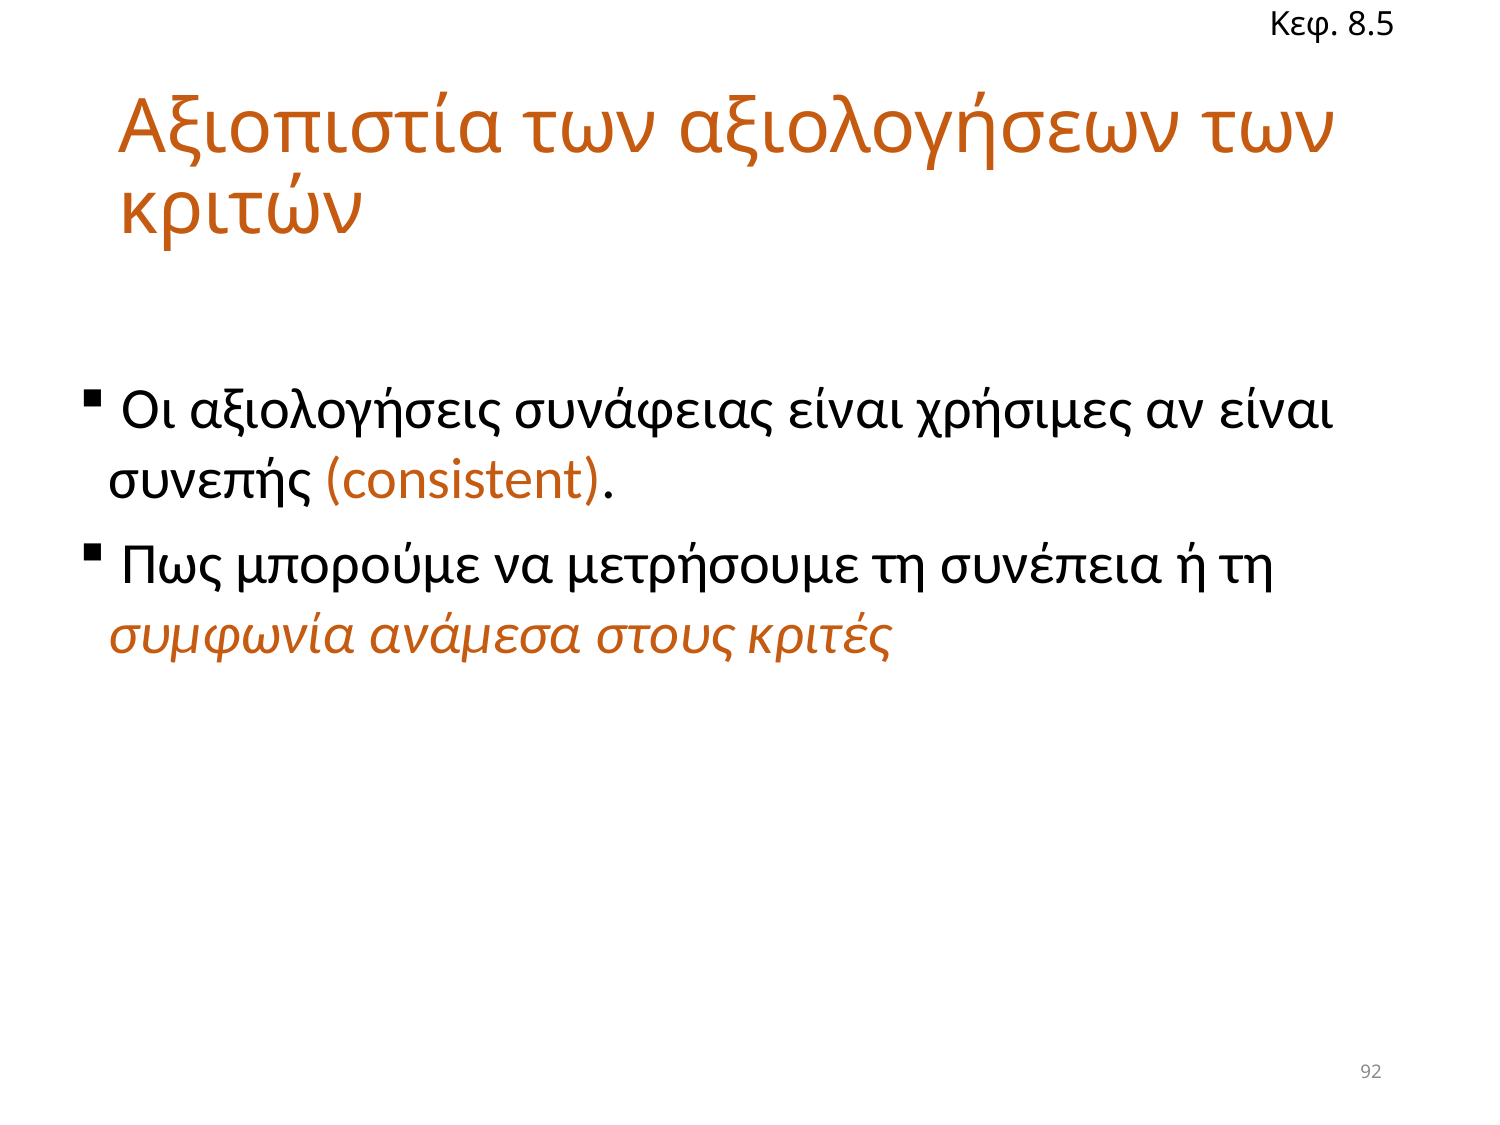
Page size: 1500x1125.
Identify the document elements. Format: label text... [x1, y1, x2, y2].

title Αξιοπιστία των αξιολογήσεων των κριτών [103, 59, 1397, 278]
text_box Κεφ. 8.5 [1254, 0, 1410, 50]
text_box Οι αξιολογήσεις συνάφειας είναι χρήσιμες αν είναι συνεπής (consistent). Πως μπορούμε να μετρήσουμε τη συνέπεια ή τη συμφωνία ανάμεσα στους κριτές [35, 363, 1454, 700]
slide_number 92 [1059, 1042, 1397, 1103]
